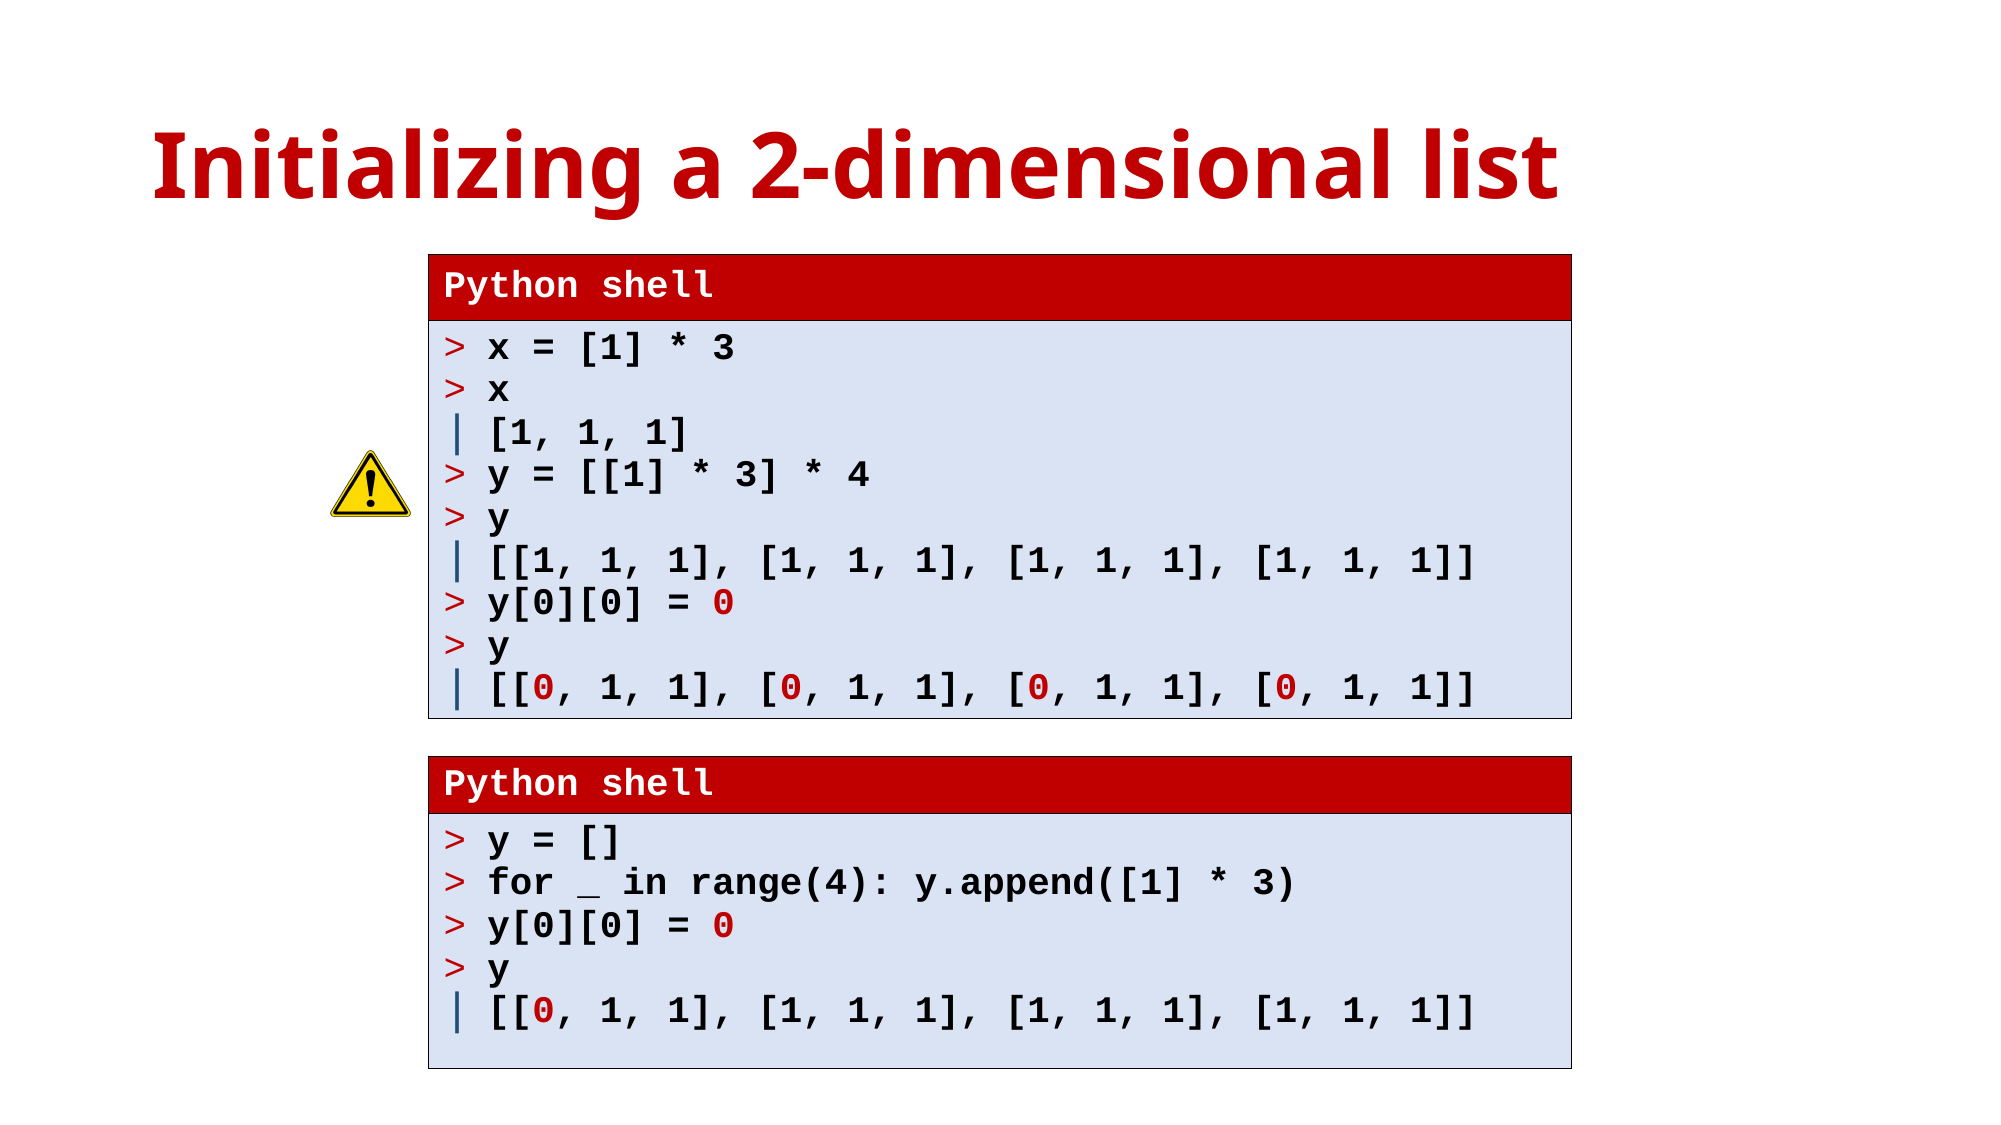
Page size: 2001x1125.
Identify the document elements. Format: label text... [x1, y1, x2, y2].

table_cell x = [1] * 3 x [1, 1, 1] y = [[1] * 3] * 4 y [[1, 1, 1], [1, 1, 1], [1, 1, 1], [1, 1, 1]] y[0][0] = 0 y [[0, 1, 1], [0, 1, 1], [0, 1, 1], [0, 1, 1]] [429, 321, 1571, 718]
table_cell y = [] for _ in range(4): y.append([1] * 3) y[0][0] = 0 y [[0, 1, 1], [1, 1, 1], [1, 1, 1], [1, 1, 1]] [429, 814, 1571, 1068]
table_header Python shell [429, 255, 1571, 320]
table_header Python shell [429, 757, 1571, 813]
title Initializing a 2-dimensional list [137, 59, 1863, 278]
picture [330, 450, 411, 517]
